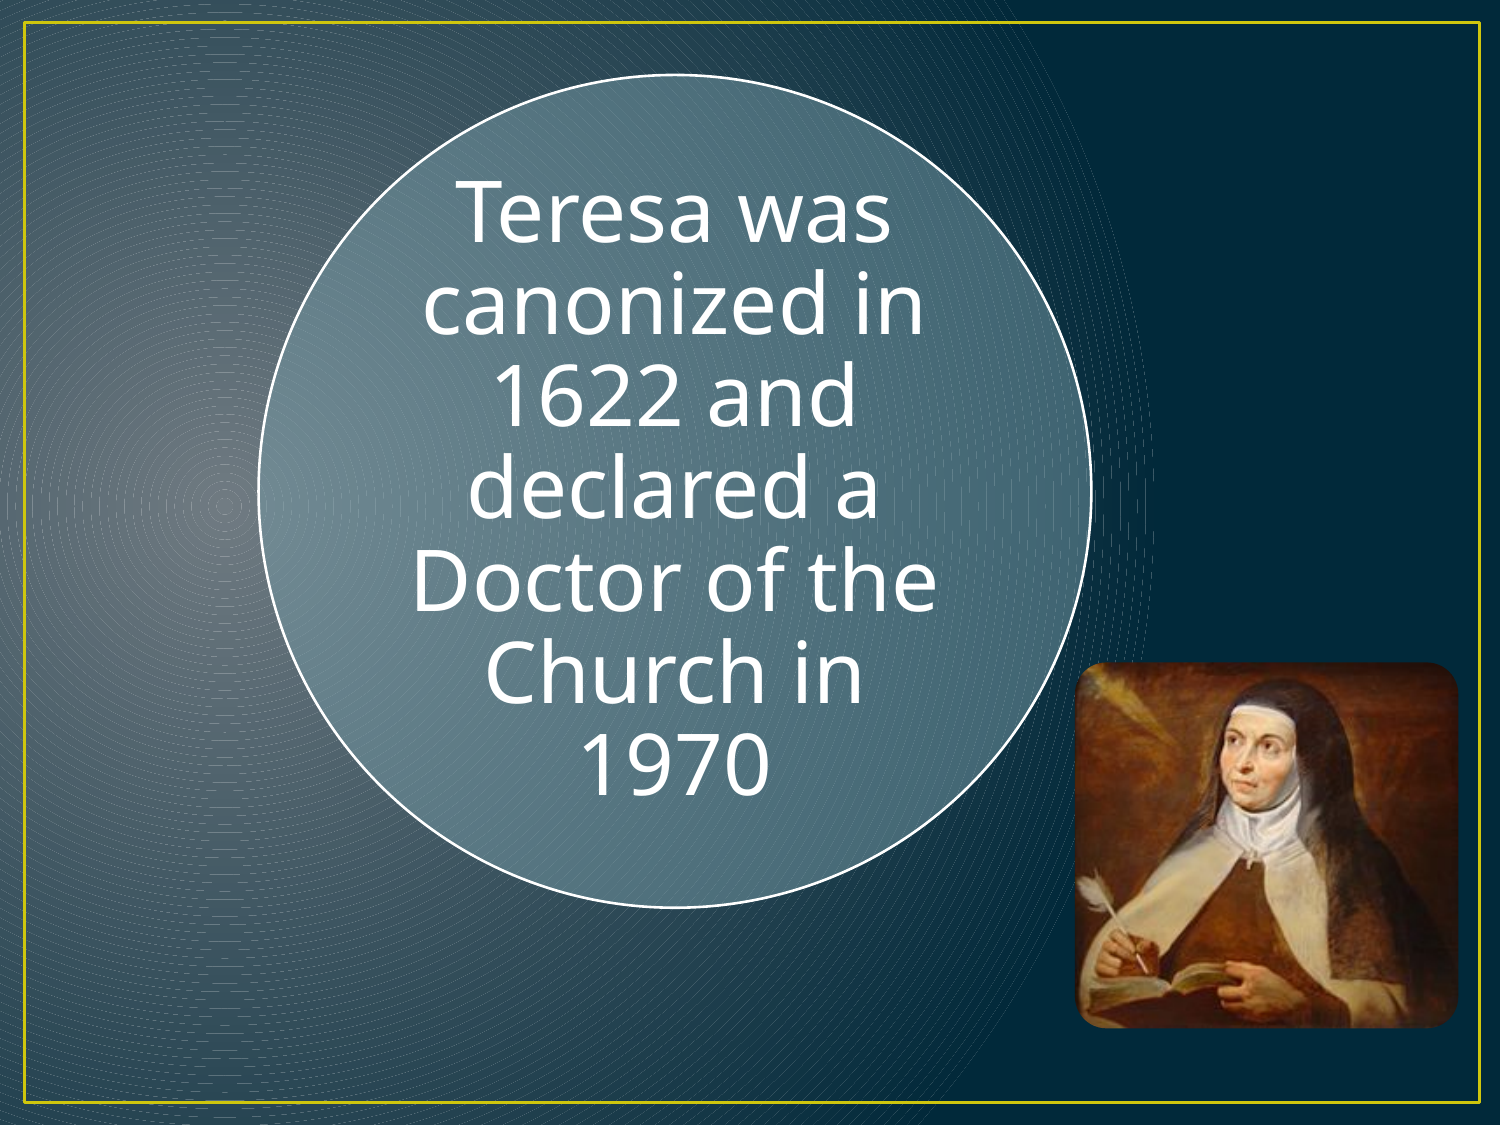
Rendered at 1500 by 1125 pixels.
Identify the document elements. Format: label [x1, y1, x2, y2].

picture [1019, 914, 1030, 922]
picture [1074, 662, 1458, 1028]
list [24, 74, 1326, 908]
picture [1007, 68, 1017, 74]
